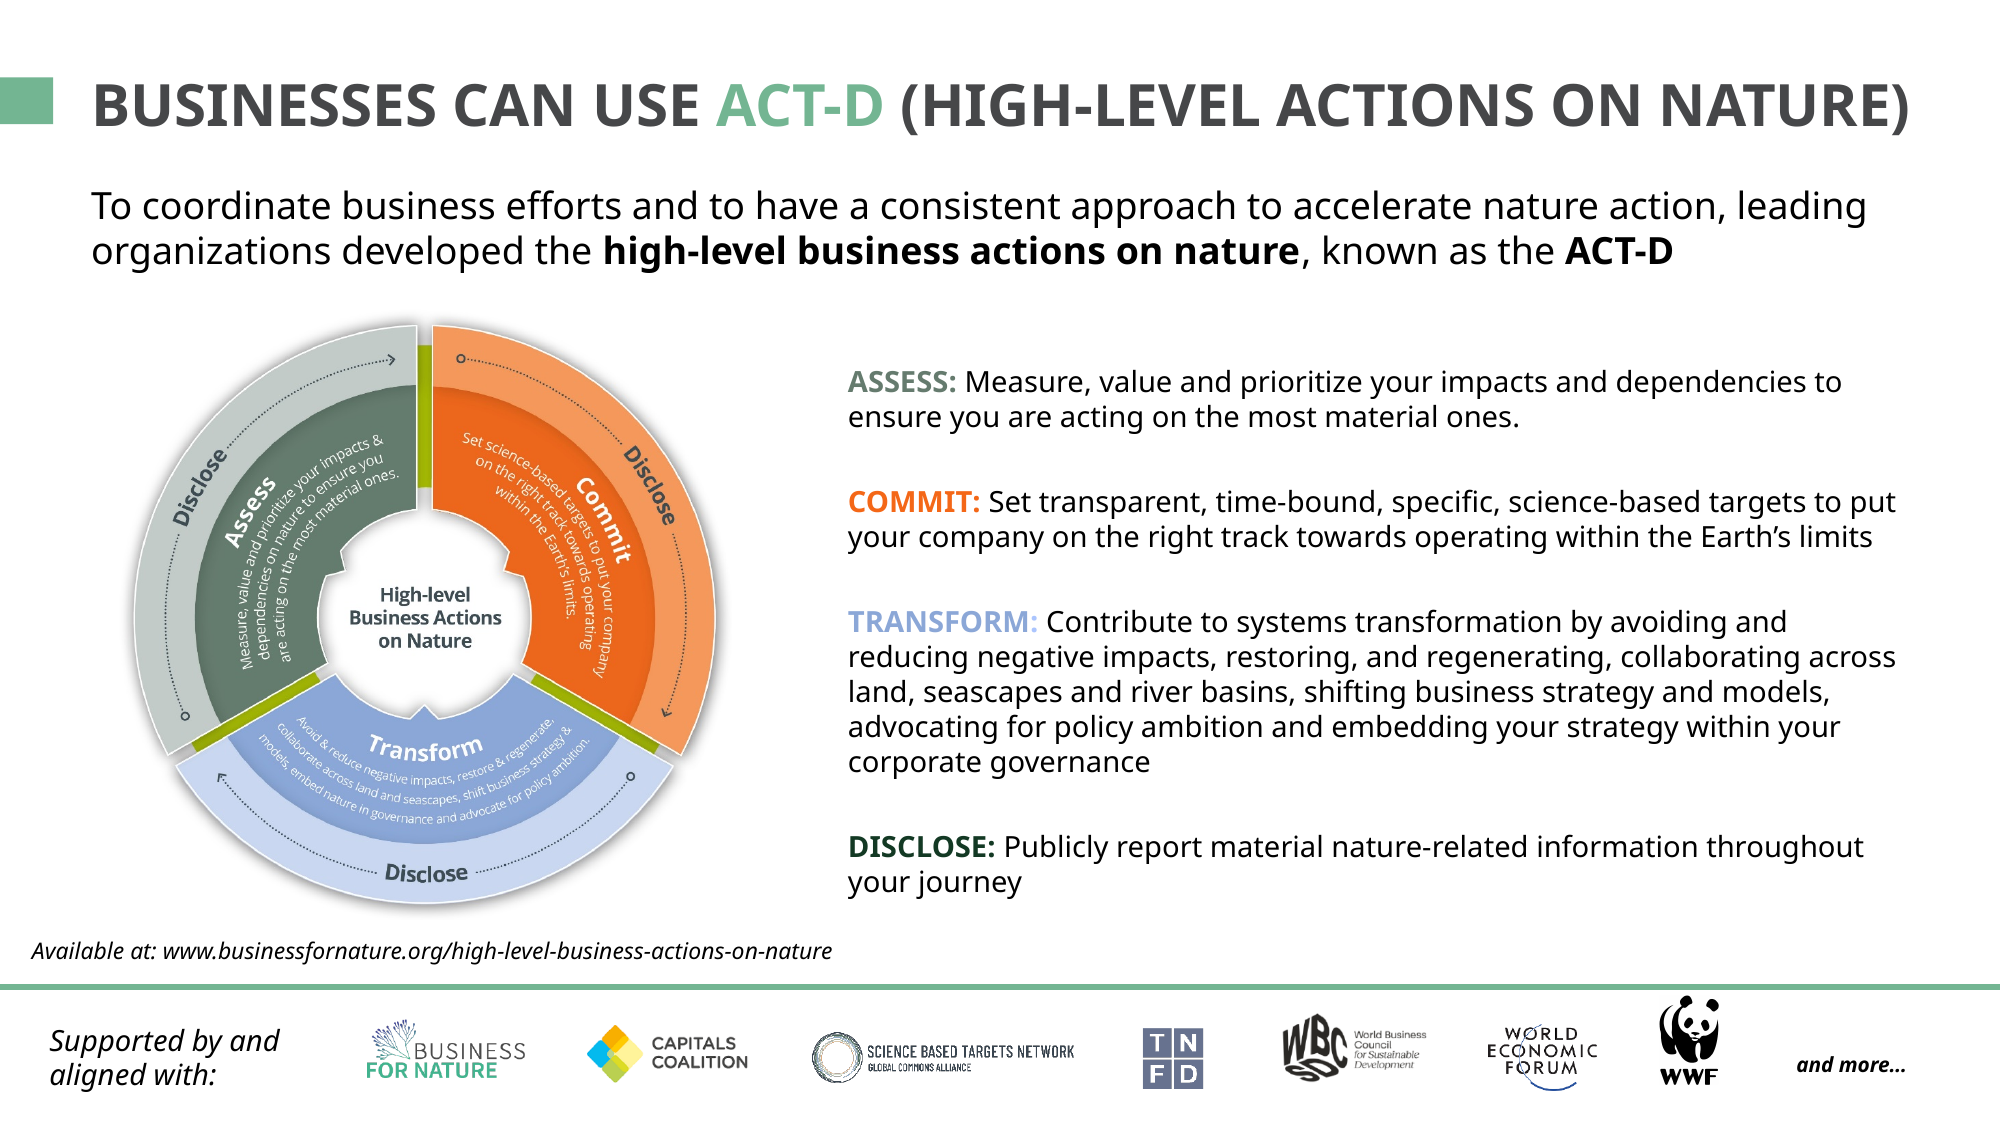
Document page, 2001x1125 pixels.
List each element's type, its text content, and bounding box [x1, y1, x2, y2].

text_box To coordinate business efforts and to have a consistent approach to accelerate nature action, leading organizations developed the high-level business actions on nature, known as the ACT-D [76, 174, 1960, 280]
list ASSESS: Measure, value and prioritize your impacts and dependencies to ensure you are acting on the most material ones. COMMIT: Set transparent, time-bound, specific, science-based targets to put your company on the right track towards operating within the Earth’s limits TRANSFORM: Contribute to systems transformation by avoiding and reducing negative impacts, restoring, and regenerating, collaborating across land, seascapes and river basins, shifting business strategy and models, advocating for policy ambition and embedding your strategy within your corporate governance DISCLOSE: Publicly report material nature-related information throughout your journey [832, 356, 1926, 939]
text_box Available at: www.businessfornature.org/high-level-business-actions-on-nature [0, 907, 872, 986]
title BUSINESSES CAN USE ACT-D (HIGH-LEVEL ACTIONS ON NATURE) [76, 39, 1964, 175]
text_box [755, 833, 1916, 951]
picture [115, 306, 751, 920]
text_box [34, 998, 1988, 1101]
